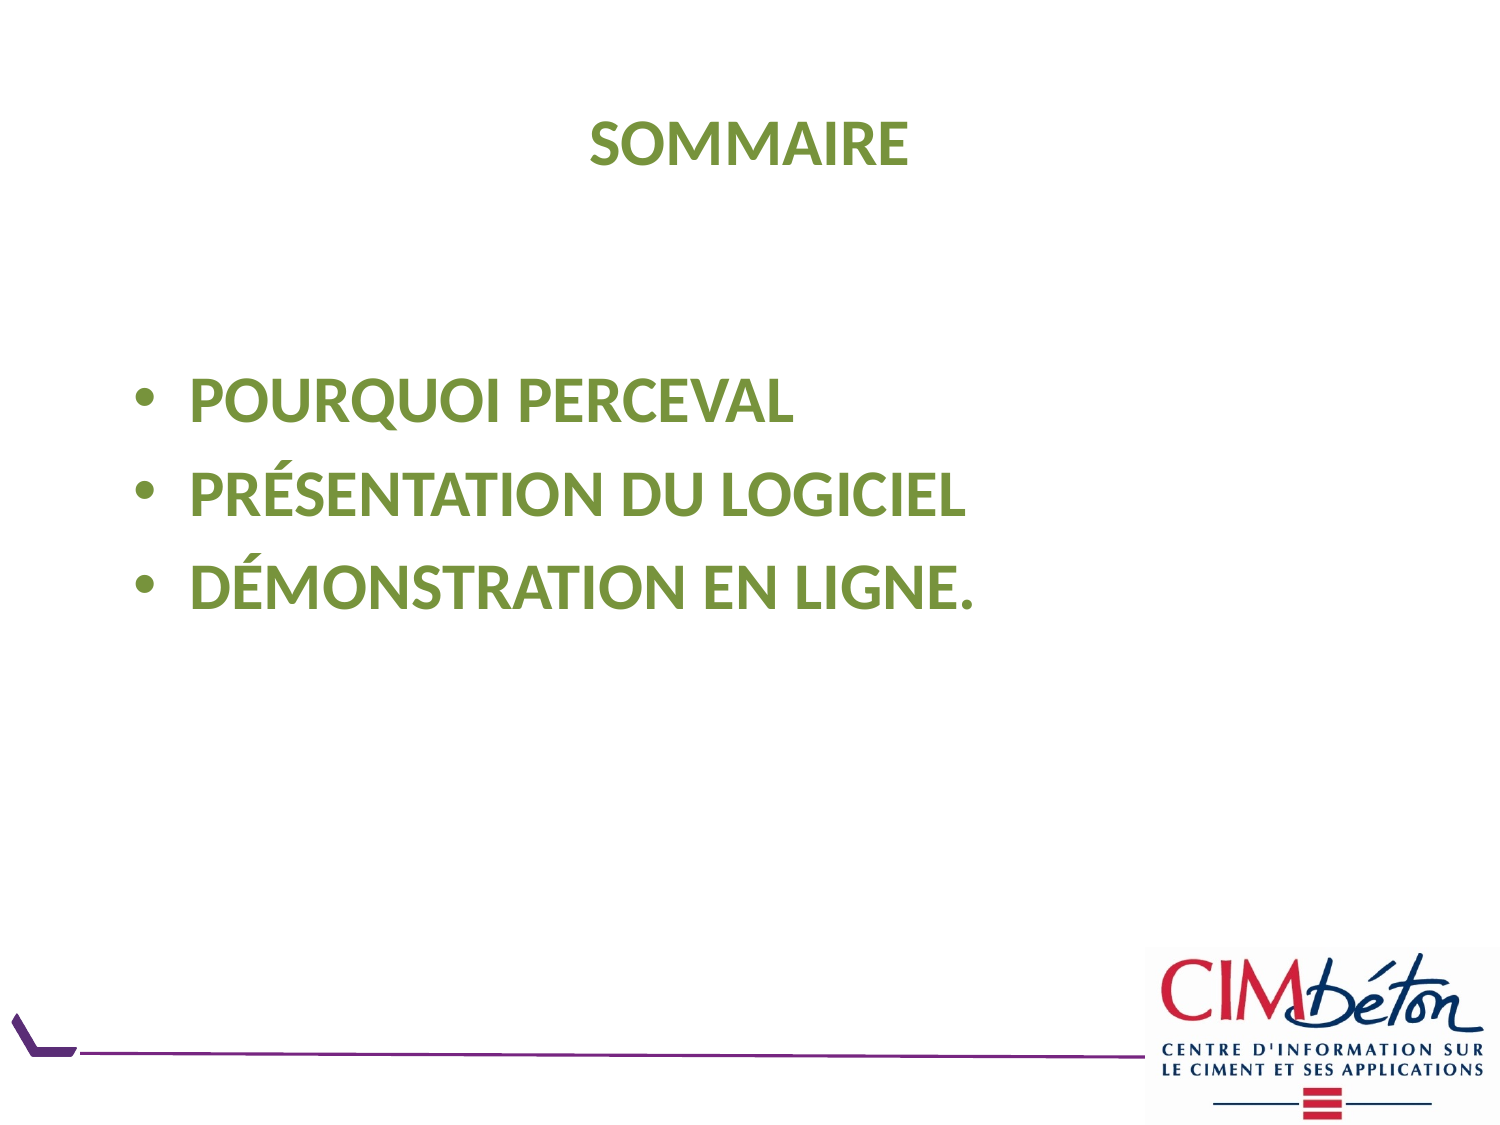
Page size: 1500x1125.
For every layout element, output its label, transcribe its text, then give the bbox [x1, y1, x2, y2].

list POURQUOI PERCEVAL PRÉSENTATION DU LOGICIEL DÉMONSTRATION EN LIGNE. [118, 255, 1430, 994]
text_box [82, 1053, 1140, 1058]
title SOMMAIRE [75, 45, 1425, 233]
picture [11, 1013, 77, 1058]
picture [1145, 947, 1500, 1125]
